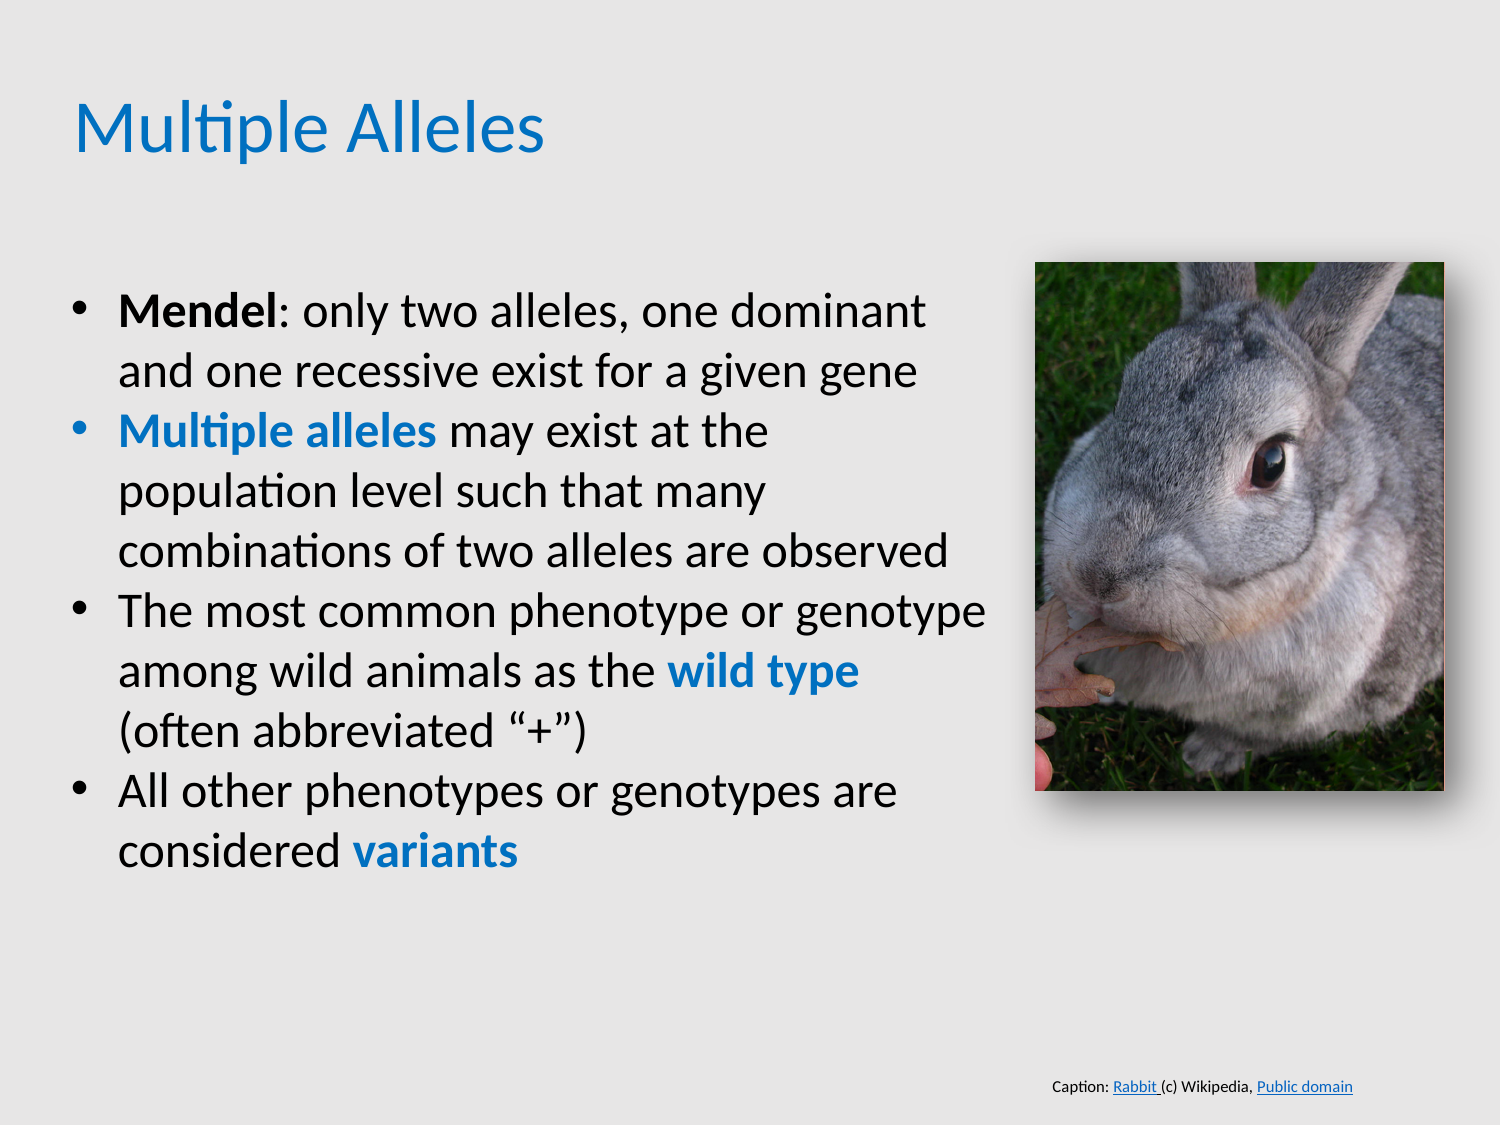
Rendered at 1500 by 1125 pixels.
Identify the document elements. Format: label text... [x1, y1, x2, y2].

picture [1035, 262, 1445, 791]
text_box Multiple Alleles [58, 70, 561, 176]
text_box Mendel: only two alleles, one dominant and one recessive exist for a given gene Multiple alleles may exist at the population level such that many combinations of two alleles are observed The most common phenotype or genotype among wild animals as the wild type (often abbreviated “+”) All other phenotypes or genotypes are considered variants [56, 269, 1008, 1005]
text_box Caption: Rabbit (c) Wikipedia, Public domain [1037, 1068, 1369, 1104]
